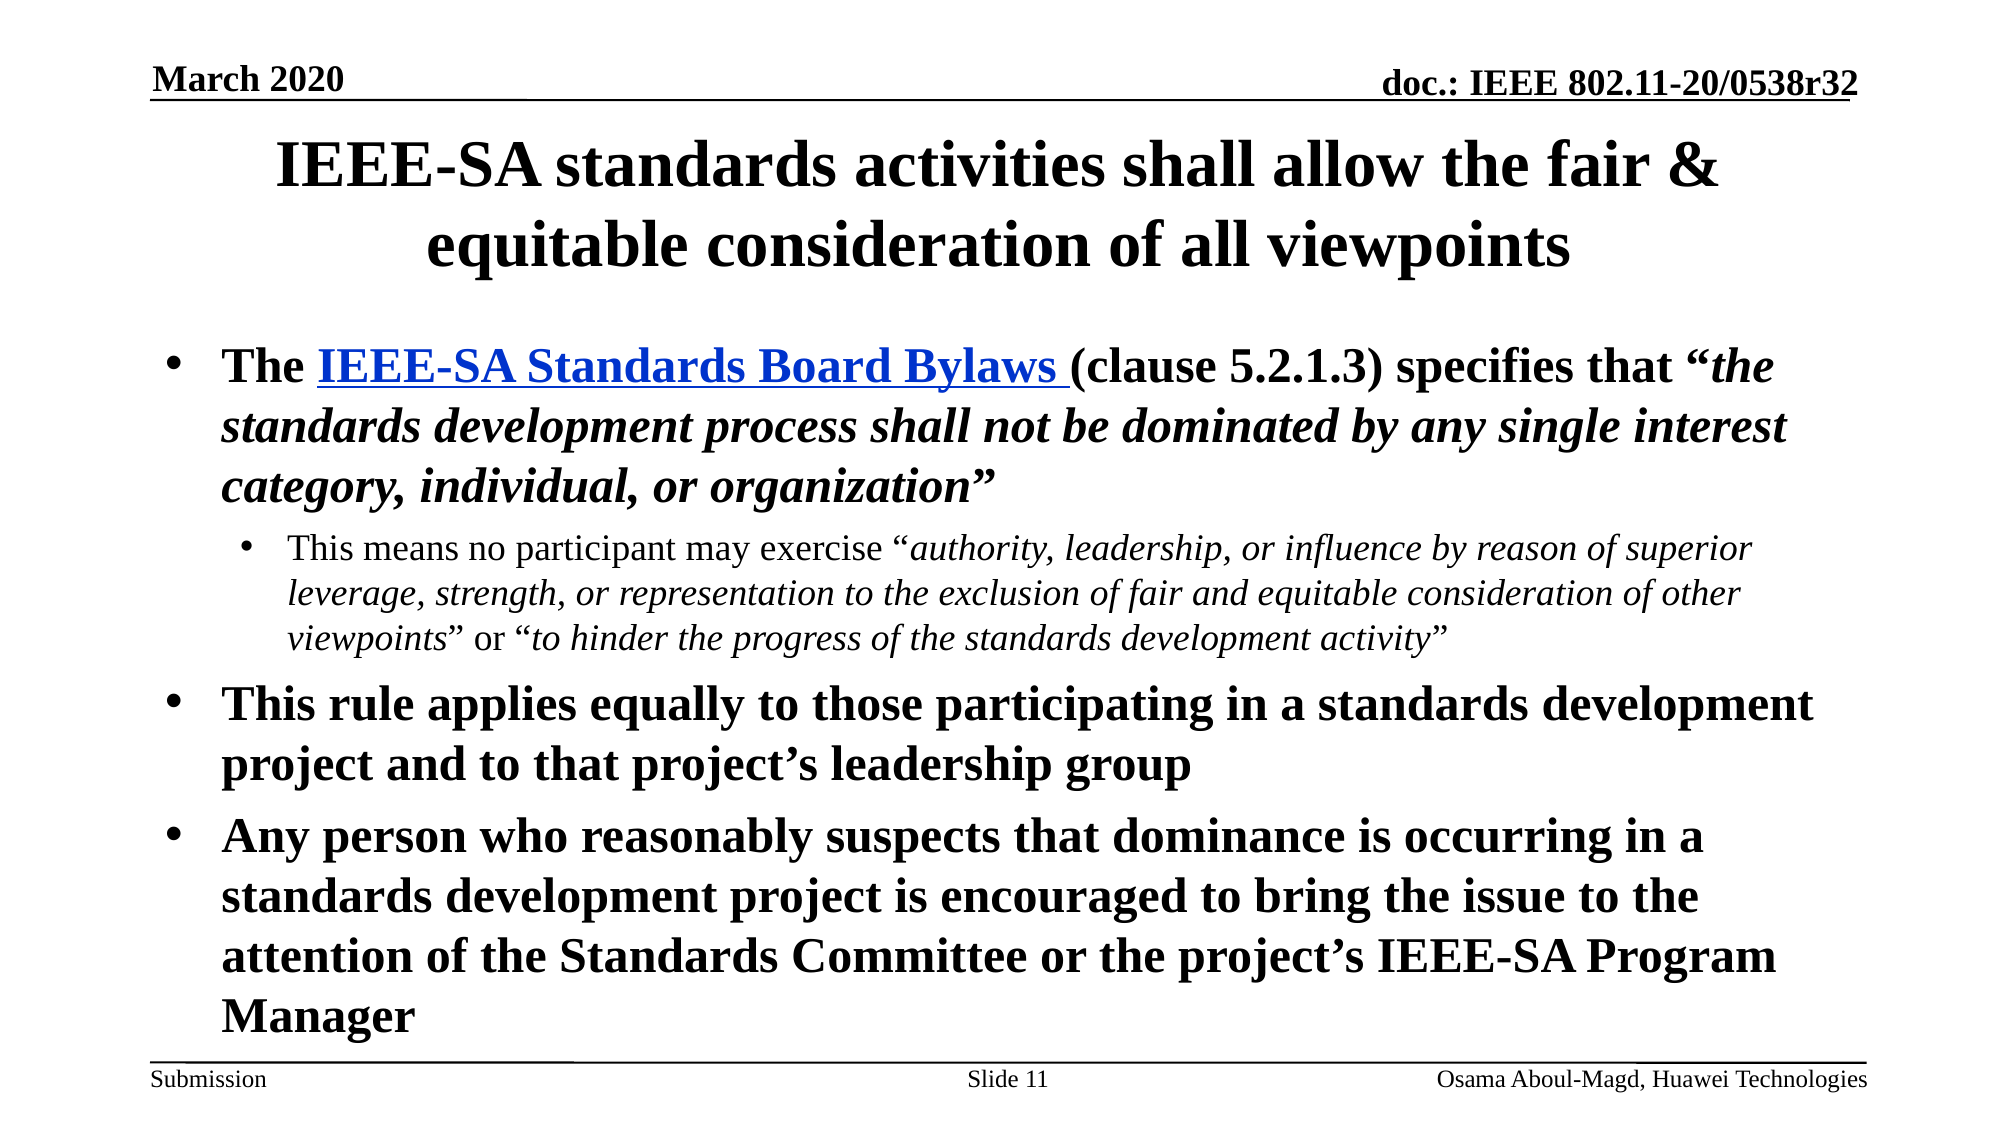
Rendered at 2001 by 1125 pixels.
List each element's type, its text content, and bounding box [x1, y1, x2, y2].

title IEEE-SA standards activities shall allow the fair & equitable consideration of all viewpoints [149, 112, 1850, 288]
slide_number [152, 54, 563, 100]
slide_number Slide 11 [950, 1061, 1067, 1123]
list The IEEE-SA Standards Board Bylaws (clause 5.2.1.3) specifies that “the standards development process shall not be dominated by any single interest category, individual, or organization” This means no participant may exercise “authority, leadership, or influence by reason of superior leverage, strength, or representation to the exclusion of fair and equitable consideration of other viewpoints” or “to hinder the progress of the standards development activity” This rule applies equally to those participating in a standards development project and to that project’s leadership group Any person who reasonably suspects that dominance is occurring in a standards development project is encouraged to bring the issue to the attention of the Standards Committee or the project’s IEEE-SA Program Manager [149, 324, 1850, 1000]
footer Osama Aboul-Magd, Huawei Technologies [1171, 1061, 1869, 1093]
